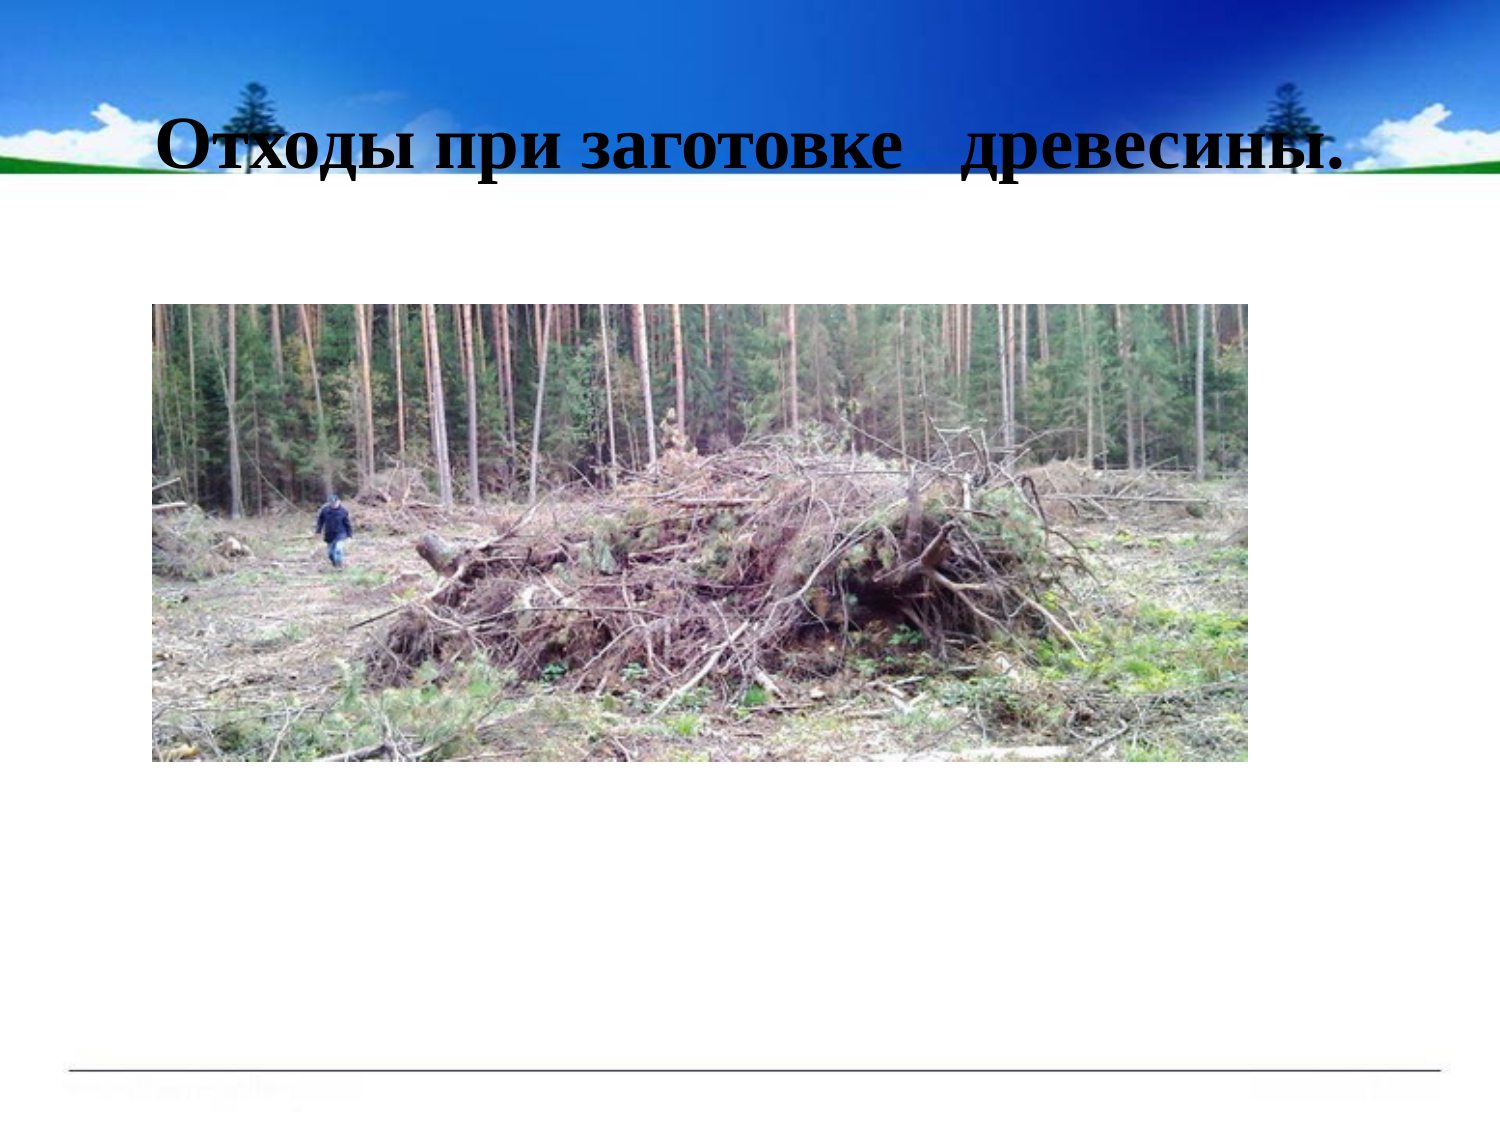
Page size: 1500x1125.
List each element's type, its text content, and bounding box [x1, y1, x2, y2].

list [152, 304, 1248, 762]
picture [0, 0, 1500, 1125]
title Отходы при заготовке древесины. [74, 44, 1426, 233]
